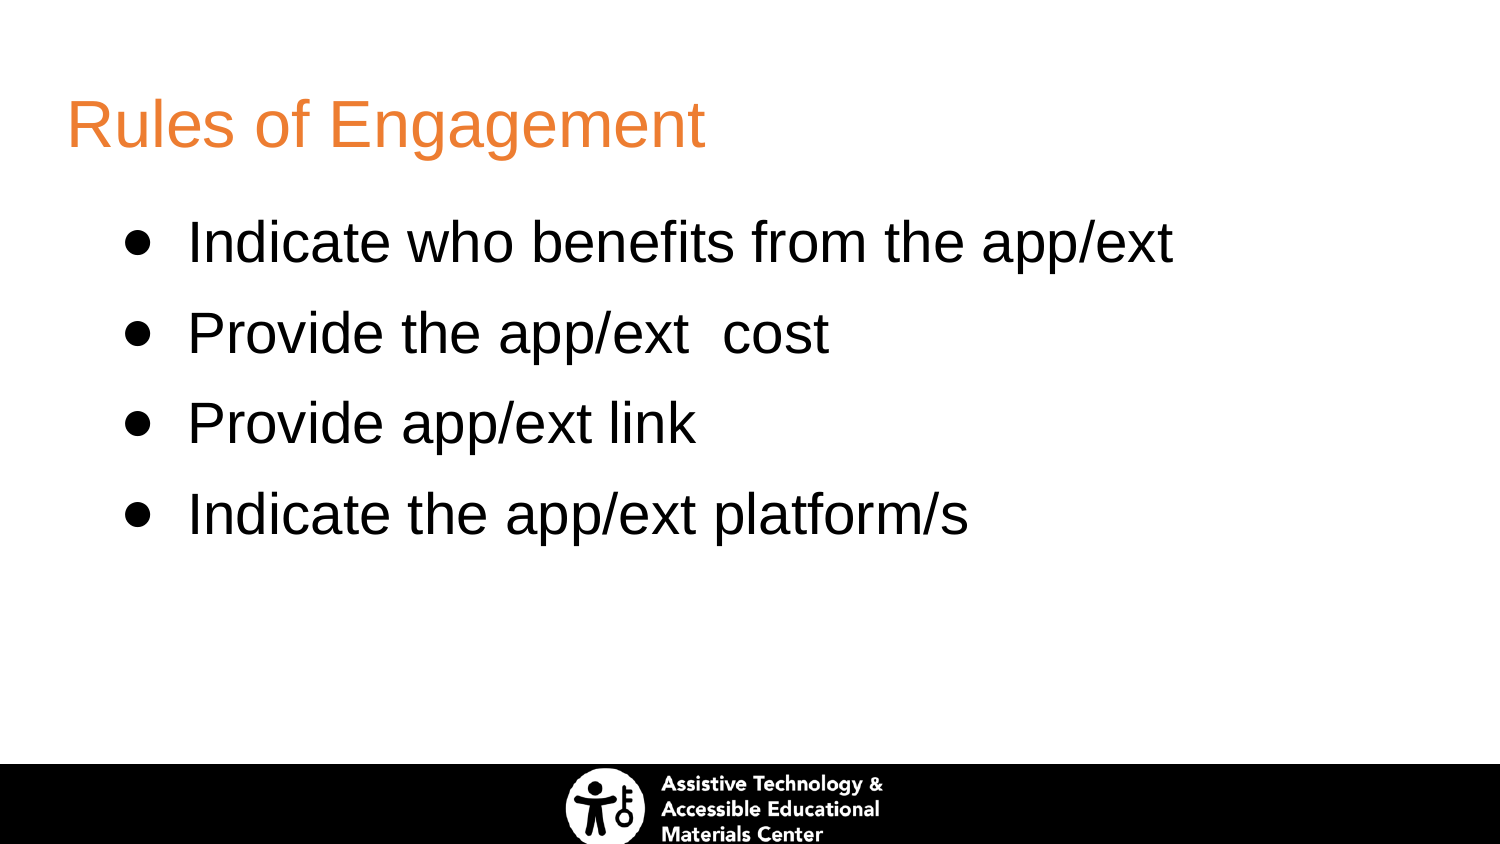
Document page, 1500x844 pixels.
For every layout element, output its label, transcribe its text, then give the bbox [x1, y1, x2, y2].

title Rules of Engagement [51, 66, 1449, 161]
list Indicate who benefits from the app/ext Provide the app/ext cost Provide app/ext link Indicate the app/ext platform/s [97, 189, 1467, 744]
picture [0, 764, 1500, 844]
